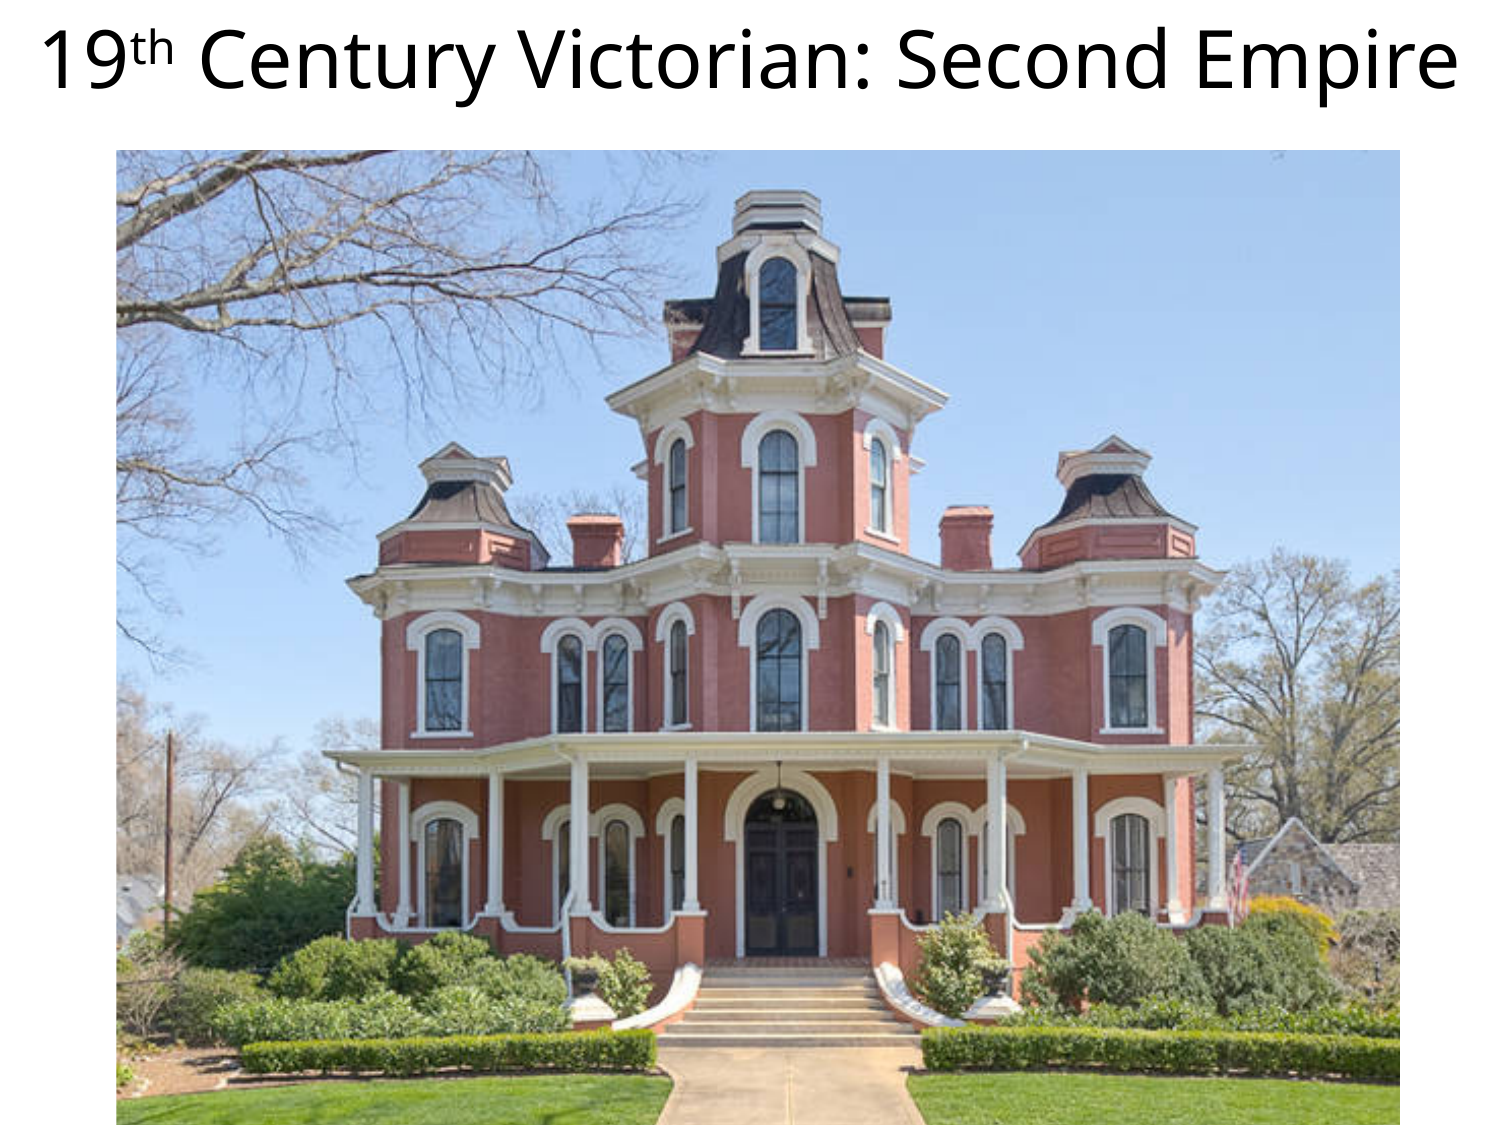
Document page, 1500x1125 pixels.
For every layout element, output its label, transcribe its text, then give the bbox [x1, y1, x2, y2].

title 19th Century Victorian: Second Empire [0, 0, 1500, 150]
picture [115, 149, 1401, 1125]
